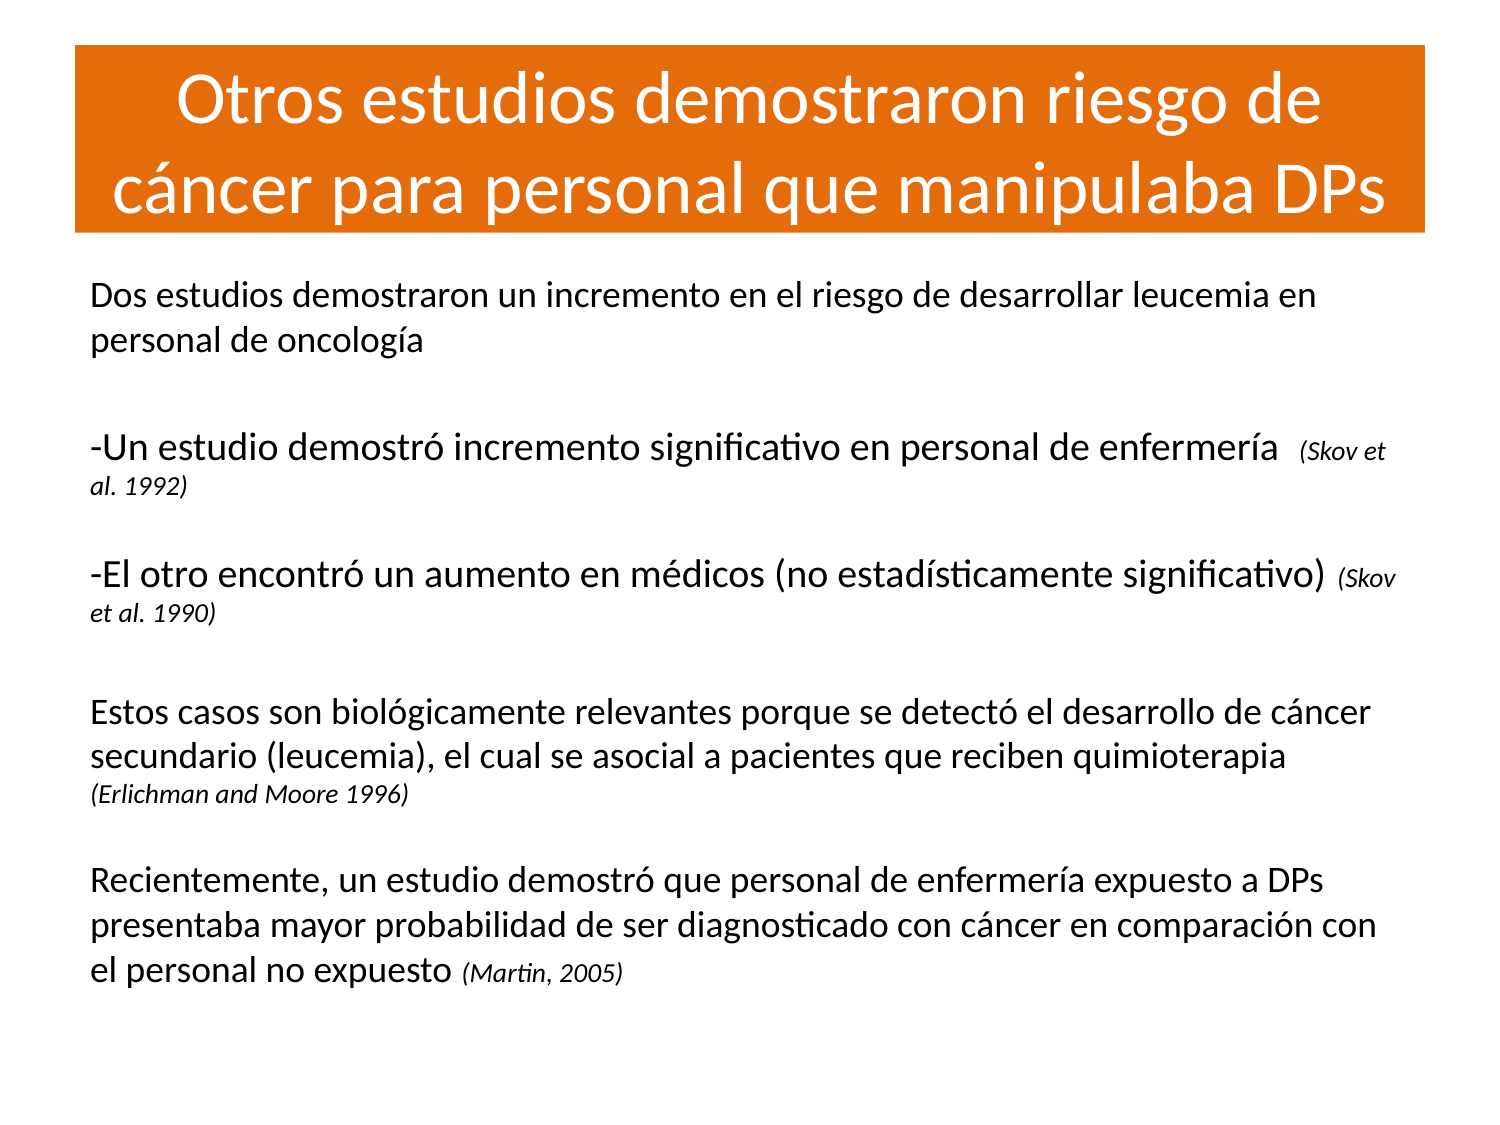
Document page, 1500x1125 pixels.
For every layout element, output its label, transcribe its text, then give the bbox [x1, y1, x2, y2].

list Dos estudios demostraron un incremento en el riesgo de desarrollar leucemia en personal de oncología -Un estudio demostró incremento significativo en personal de enfermería (Skov et al. 1992) -El otro encontró un aumento en médicos (no estadísticamente significativo) (Skov et al. 1990) Estos casos son biológicamente relevantes porque se detectó el desarrollo de cáncer secundario (leucemia), el cual se asocial a pacientes que reciben quimioterapia (Erlichman and Moore 1996) Recientemente, un estudio demostró que personal de enfermería expuesto a DPs presentaba mayor probabilidad de ser diagnosticado con cáncer en comparación con el personal no expuesto (Martin, 2005) [75, 262, 1425, 1005]
title Otros estudios demostraron riesgo de cáncer para personal que manipulaba DPs [75, 45, 1425, 233]
